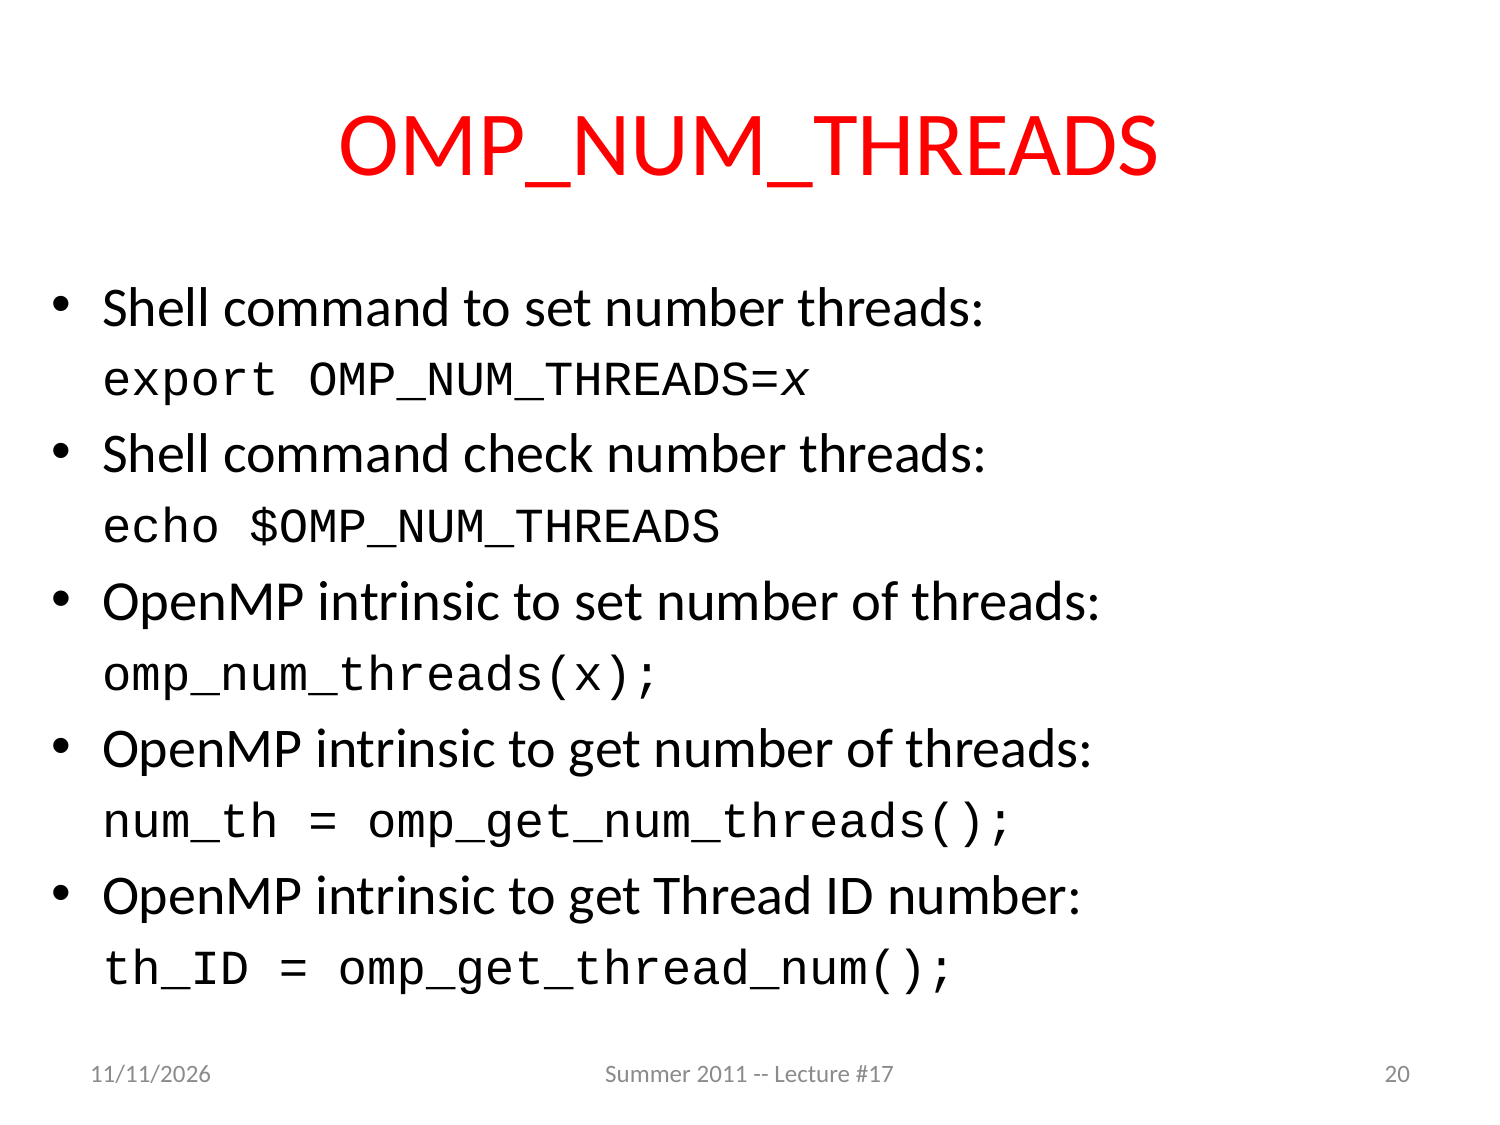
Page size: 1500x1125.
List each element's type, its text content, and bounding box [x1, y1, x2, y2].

title OMP_NUM_THREADS [75, 45, 1425, 233]
list Shell command to set number threads: export OMP_NUM_THREADS=x Shell command check number threads: echo $OMP_NUM_THREADS OpenMP intrinsic to set number of threads: omp_num_threads(x); OpenMP intrinsic to get number of threads: num_th = omp_get_num_threads(); OpenMP intrinsic to get Thread ID number: th_ID = omp_get_thread_num(); [36, 262, 1500, 1005]
slide_number 20 [1074, 1042, 1425, 1103]
footer Summer 2011 -- Lecture #17 [512, 1042, 988, 1103]
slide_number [75, 1042, 425, 1103]
